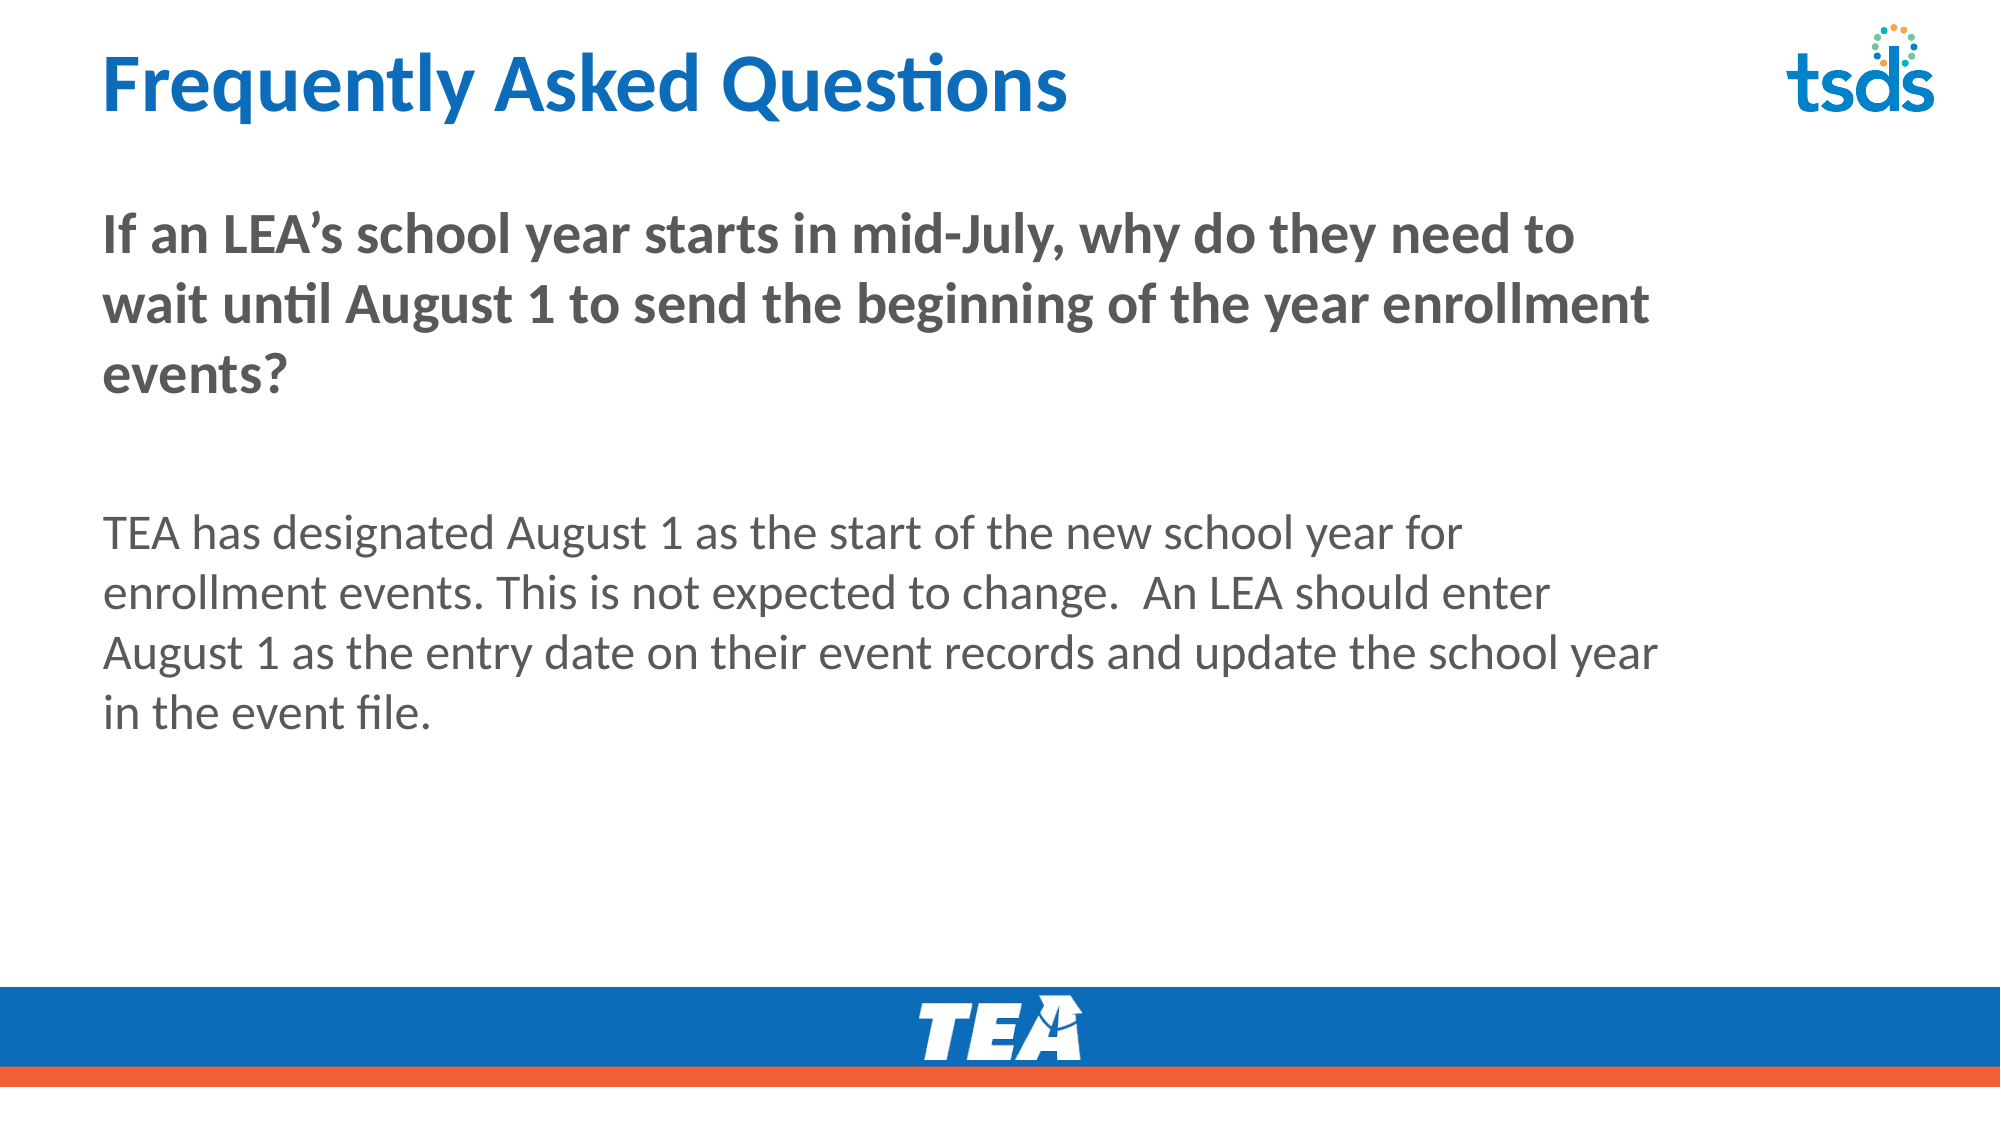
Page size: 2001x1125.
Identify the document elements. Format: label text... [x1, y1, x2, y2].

picture [1913, 24, 1934, 112]
picture [918, 994, 1082, 1060]
title Frequently Asked Questions [87, 23, 1913, 147]
text_box If an LEA’s school year starts in mid-July, why do they need to wait until August 1 to send the beginning of the year enrollment events? TEA has designated August 1 as the start of the new school year for enrollment events. This is not expected to change. An LEA should enter August 1 as the entry date on their event records and update the school year in the event file. [87, 187, 1692, 902]
